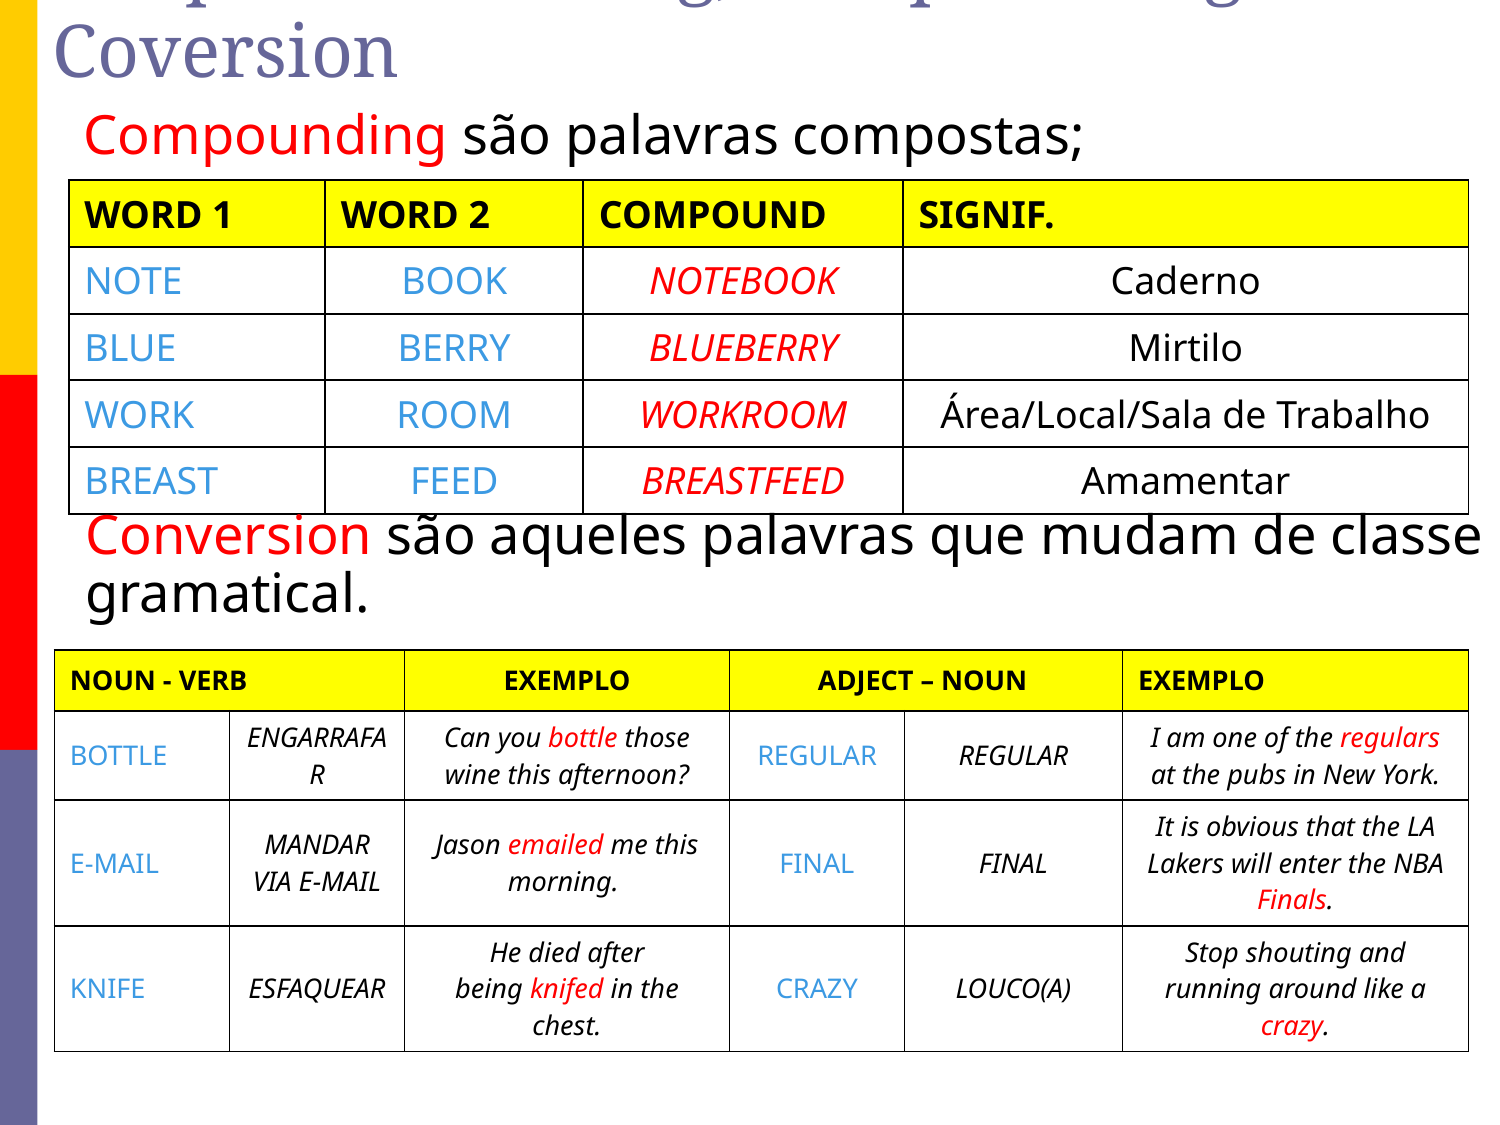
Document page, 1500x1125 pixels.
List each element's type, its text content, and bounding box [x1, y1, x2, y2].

table_cell Caderno [904, 248, 1468, 313]
table_header WORD 1 [70, 181, 324, 246]
title Grupo 4 – Blending, Compounding e Coversion [37, 0, 1500, 100]
table_cell BOOK [326, 248, 582, 313]
table_header EXEMPLO [405, 651, 729, 710]
table_cell WORKROOM [584, 381, 902, 446]
table_cell It is obvious that the LA Lakers will enter the NBA Finals. [1123, 801, 1468, 925]
table_header ADJECT – NOUN [730, 651, 1122, 710]
table_cell Can you bottle those wine this afternoon? [405, 712, 729, 799]
table_cell REGULAR [905, 712, 1122, 799]
table_header SIGNIF. [904, 181, 1468, 246]
table_cell KNIFE [55, 927, 229, 1051]
table_header WORD 2 [326, 181, 582, 246]
table_cell NOTE [70, 248, 324, 313]
table_cell He died after being knifed in the chest. [405, 927, 729, 1051]
table_cell BOTTLE [55, 712, 229, 799]
table_cell I am one of the regulars at the pubs in New York. [1123, 712, 1468, 799]
table_header NOUN - VERB [55, 651, 404, 710]
list Compounding são palavras compostas; [68, 99, 1469, 179]
table_cell CRAZY [730, 927, 904, 1051]
table_header COMPOUND [584, 181, 902, 246]
table_cell FINAL [730, 801, 904, 925]
table_cell BLUEBERRY [584, 315, 902, 379]
table_cell E-MAIL [55, 801, 229, 925]
table_cell Amamentar [904, 448, 1468, 499]
table_cell Stop shouting and running around like a crazy. [1123, 927, 1468, 1051]
table_cell ROOM [326, 381, 582, 446]
table_cell BLUE [70, 315, 324, 379]
table_cell FEED [326, 448, 582, 499]
table_cell ESFAQUEAR [230, 927, 404, 1051]
table_cell BREASTFEED [584, 448, 902, 499]
table_cell BERRY [326, 315, 582, 379]
table_cell Área/Local/Sala de Trabalho [904, 381, 1468, 446]
table_cell REGULAR [730, 712, 904, 799]
table_cell MANDAR VIA E-MAIL [230, 801, 404, 925]
text_box Conversion são aqueles palavras que mudam de classe gramatical. [70, 499, 1500, 638]
table_cell Jason emailed me this morning. [405, 801, 729, 925]
table_cell NOTEBOOK [584, 248, 902, 313]
table_header EXEMPLO [1123, 651, 1468, 710]
table_cell BREAST [70, 448, 324, 499]
table_cell WORK [70, 381, 324, 446]
table_cell FINAL [905, 801, 1122, 925]
table_cell ENGARRAFAR [230, 712, 404, 799]
table_cell LOUCO(A) [905, 927, 1122, 1051]
table_cell Mirtilo [904, 315, 1468, 379]
